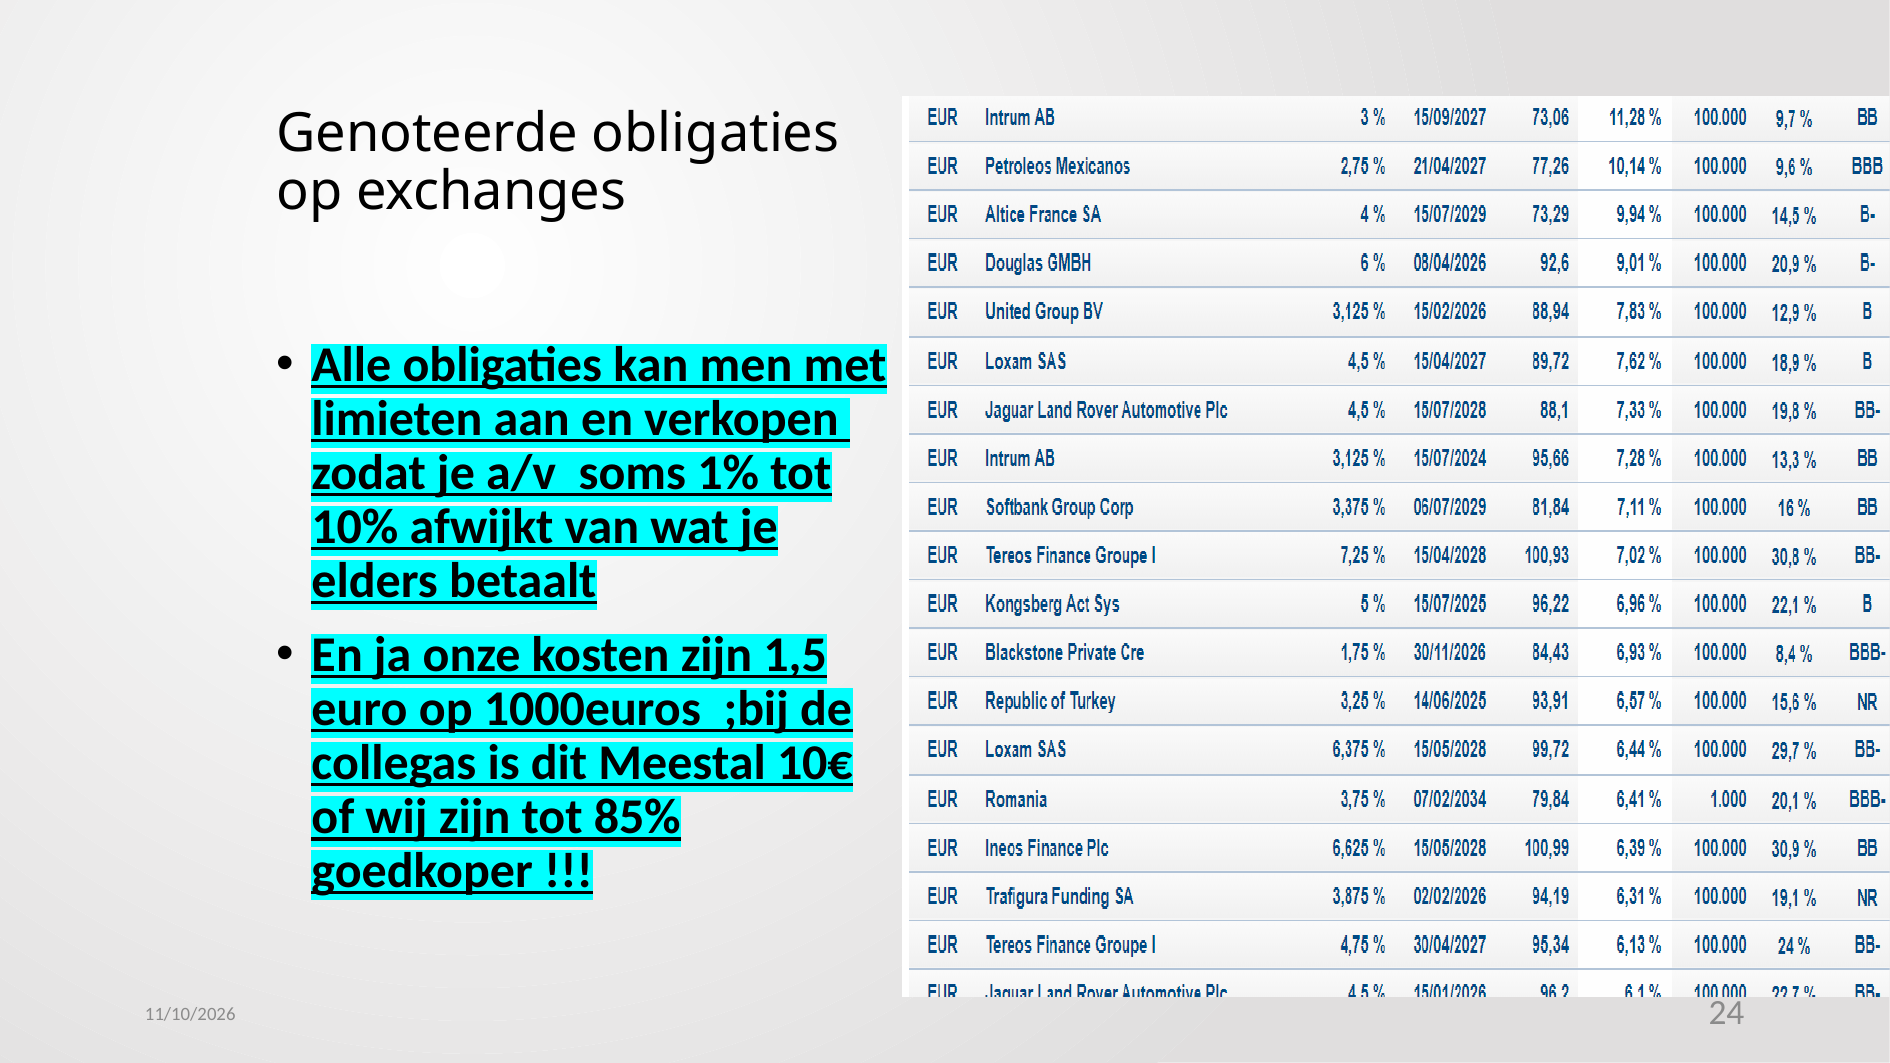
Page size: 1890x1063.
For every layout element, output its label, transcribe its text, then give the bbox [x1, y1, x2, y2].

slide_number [129, 984, 556, 1042]
slide_number 24 [1334, 997, 1760, 1042]
title Genoteerde obligaties op exchanges [261, 96, 902, 296]
list Alle obligaties kan men met limieten aan en verkopen zodat je a/v soms 1% tot 10% afwijkt van wat je elders betaalt En ja onze kosten zijn 1,5 euro op 1000euros ;bij de collegas is dit Meestal 10€ of wij zijn tot 85% goedkoper !!! [260, 330, 902, 916]
picture [902, 96, 1890, 997]
